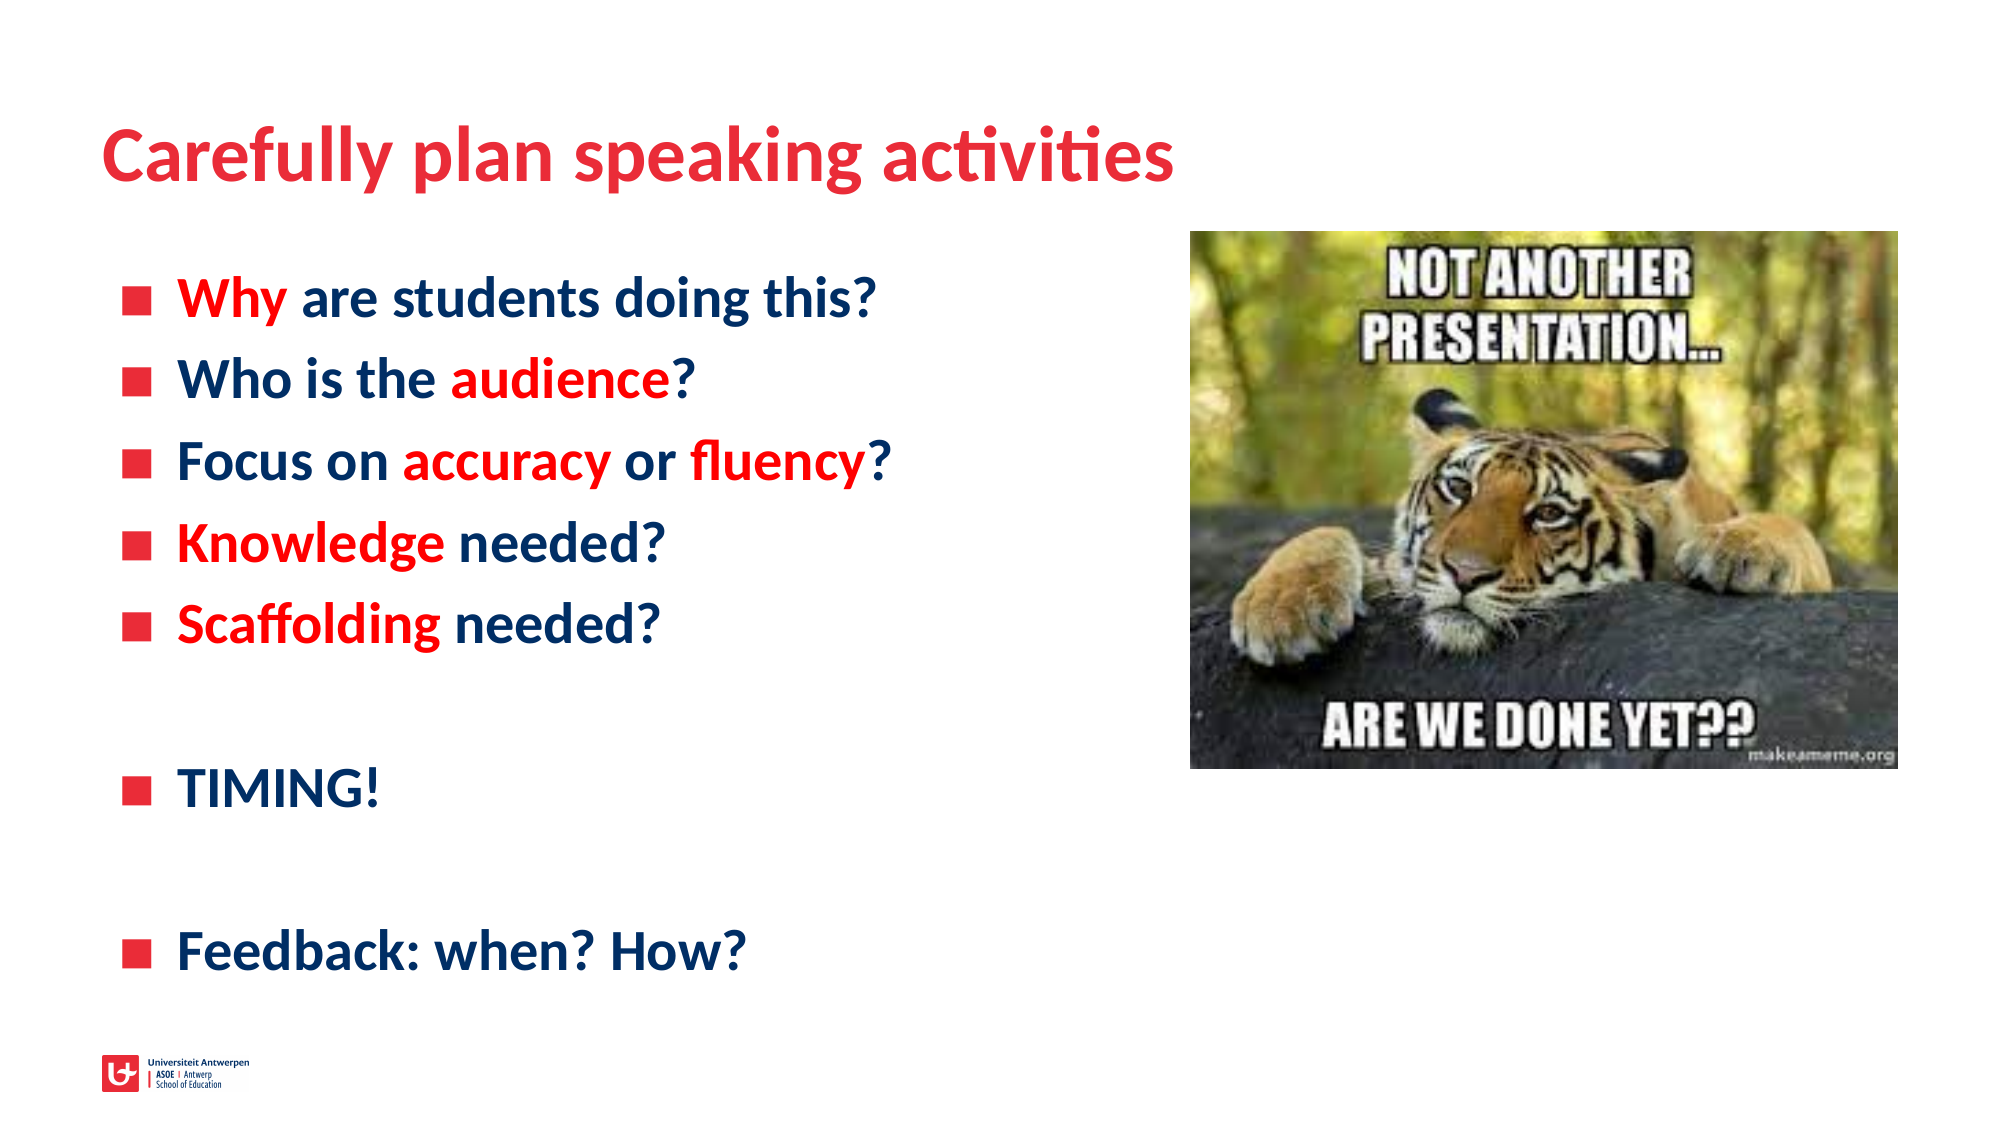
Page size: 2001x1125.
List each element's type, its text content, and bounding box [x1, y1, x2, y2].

picture [102, 1055, 249, 1092]
list Why are students doing this? Who is the audience? Focus on accuracy or fluency? Knowledge needed? Scaffolding needed? TIMING! Feedback: when? How? [102, 258, 1898, 1024]
picture [1190, 231, 1898, 770]
title Carefully plan speaking activities [102, 101, 1898, 232]
